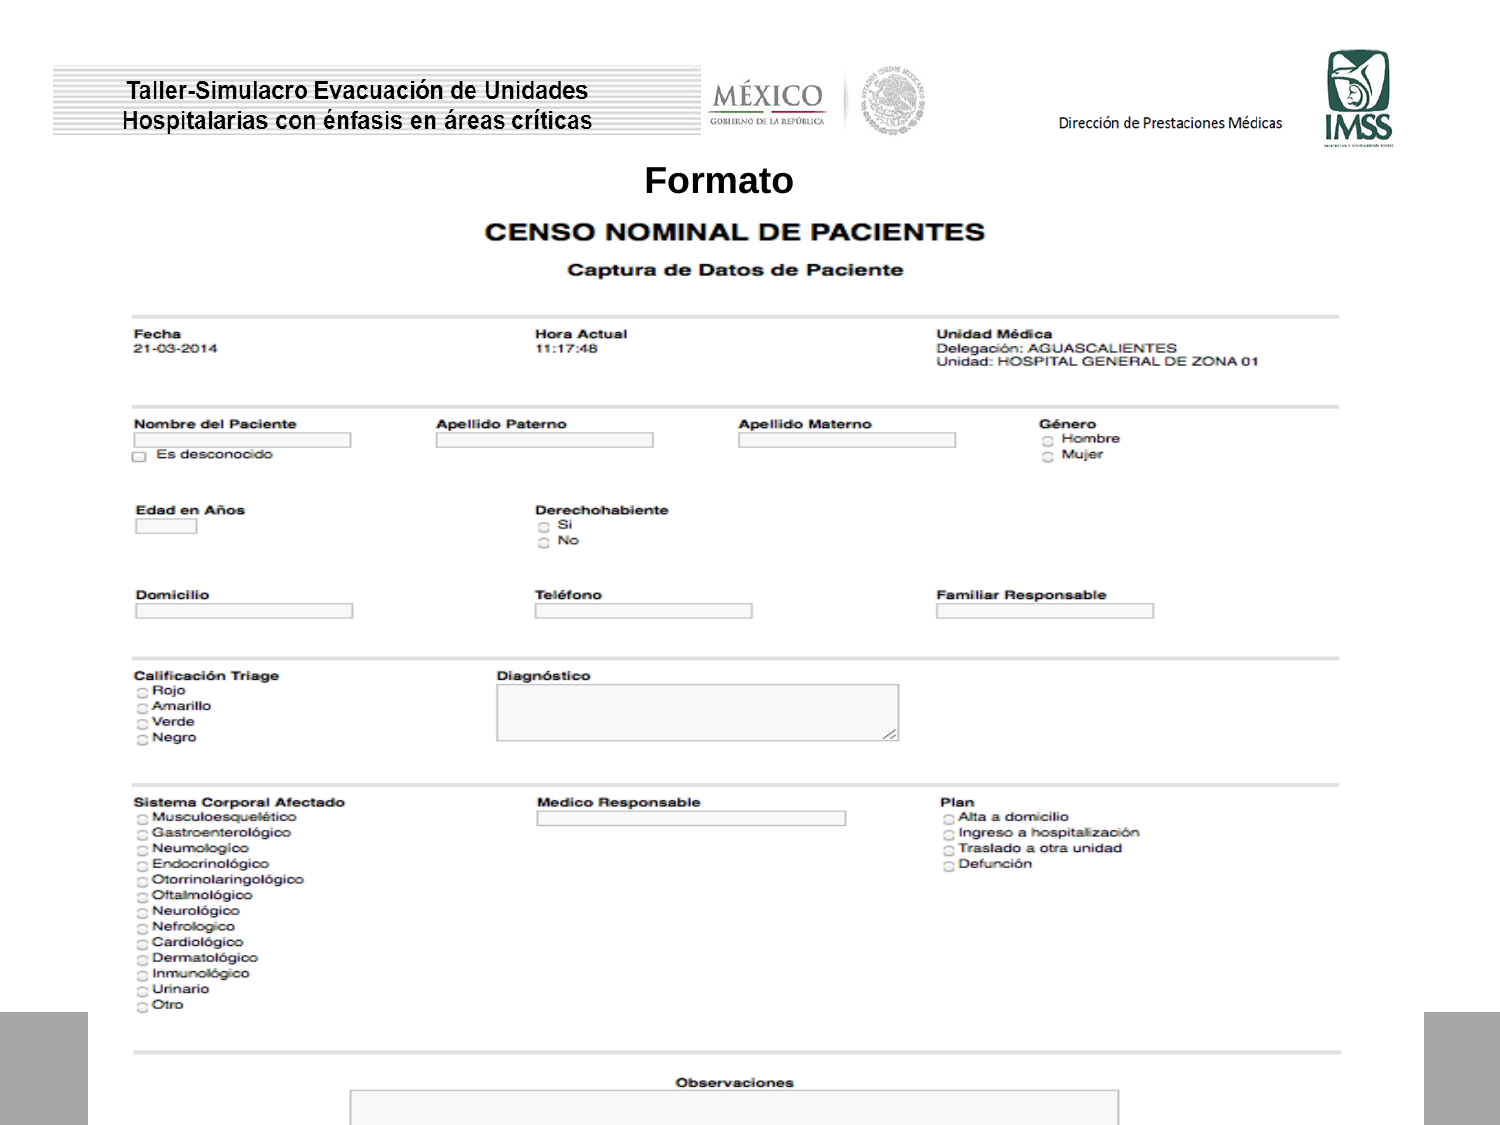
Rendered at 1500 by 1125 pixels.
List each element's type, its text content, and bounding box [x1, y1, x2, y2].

title Formato [393, 149, 1046, 206]
picture [53, 42, 1402, 159]
picture [0, 207, 1500, 1125]
